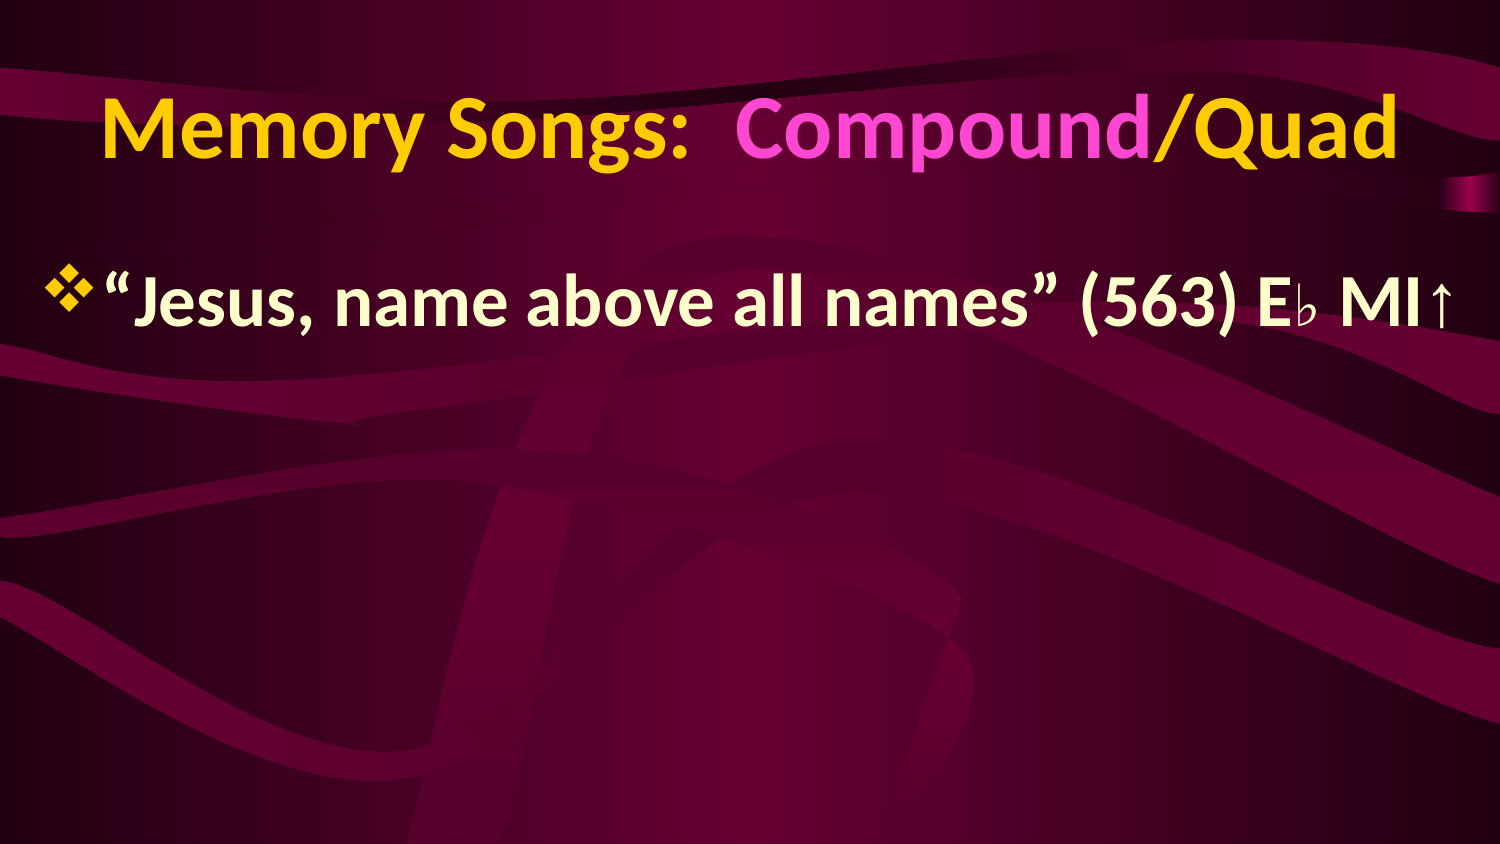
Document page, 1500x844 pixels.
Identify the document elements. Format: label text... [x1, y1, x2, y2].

title Memory Songs: Compound/Quad [74, 37, 1426, 207]
list “Jesus, name above all names” (563) E♭ MI↑ [24, 243, 1500, 751]
